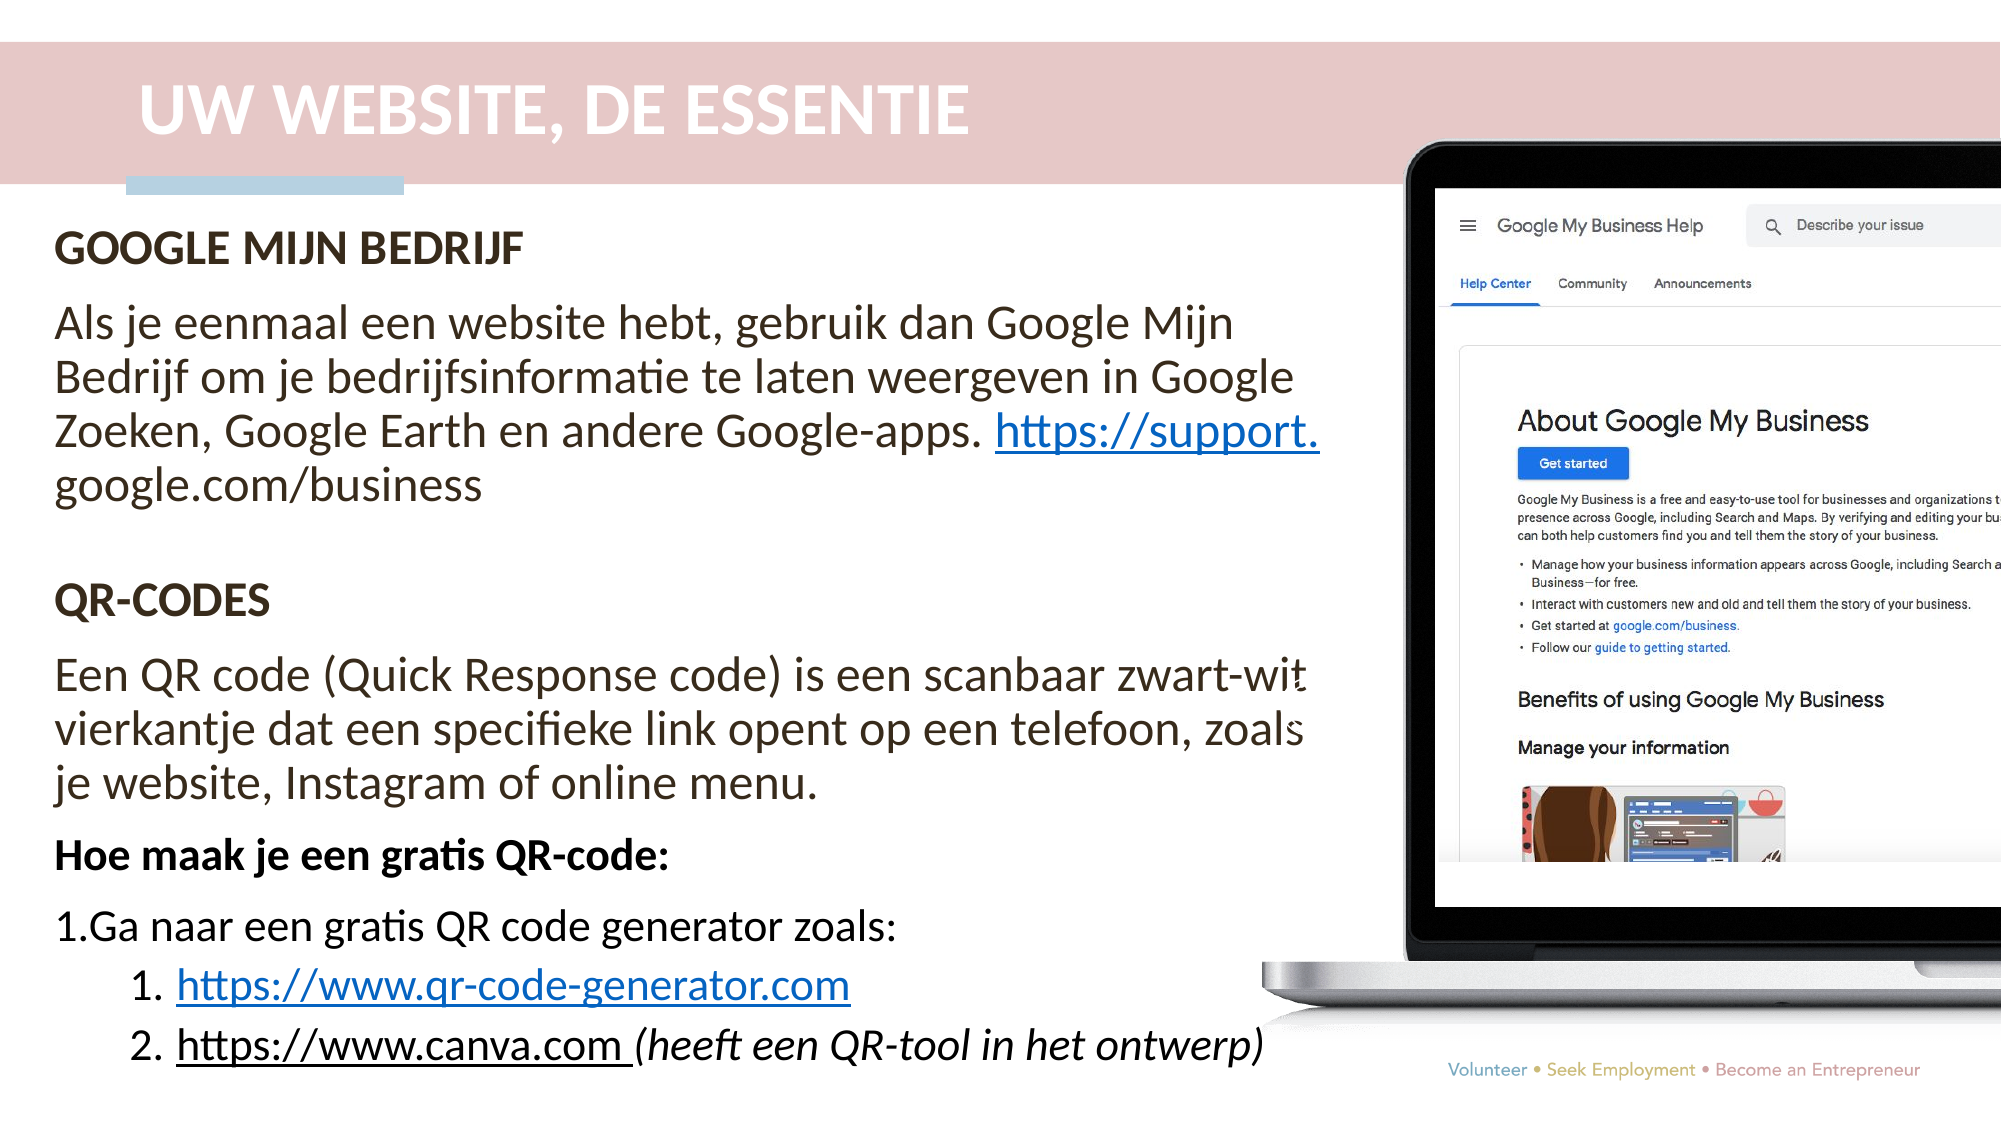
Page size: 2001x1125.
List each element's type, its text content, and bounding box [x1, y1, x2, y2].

list UW WEBSITE, DE ESSENTIE [123, 51, 2000, 170]
text_box GOOGLE MIJN BEDRIJF Als je eenmaal een website hebt, gebruik dan Google Mijn Bedrijf om je bedrijfsinformatie te laten weergeven in Google Zoeken, Google Earth en andere Google-apps. https://support.google.com/business QR-CODES Een QR code (Quick Response code) is een scanbaar zwart-wit vierkantje dat een specifieke link opent op een telefoon, zoals je website, Instagram of online menu. Hoe maak je een gratis QR-code: Ga naar een gratis QR code generator zoals: https://www.qr-code-generator.com https://www.canva.com (heeft een QR-tool in het ontwerp) [39, 213, 1189, 812]
picture [1189, 98, 2001, 1103]
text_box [1280, 677, 1356, 754]
